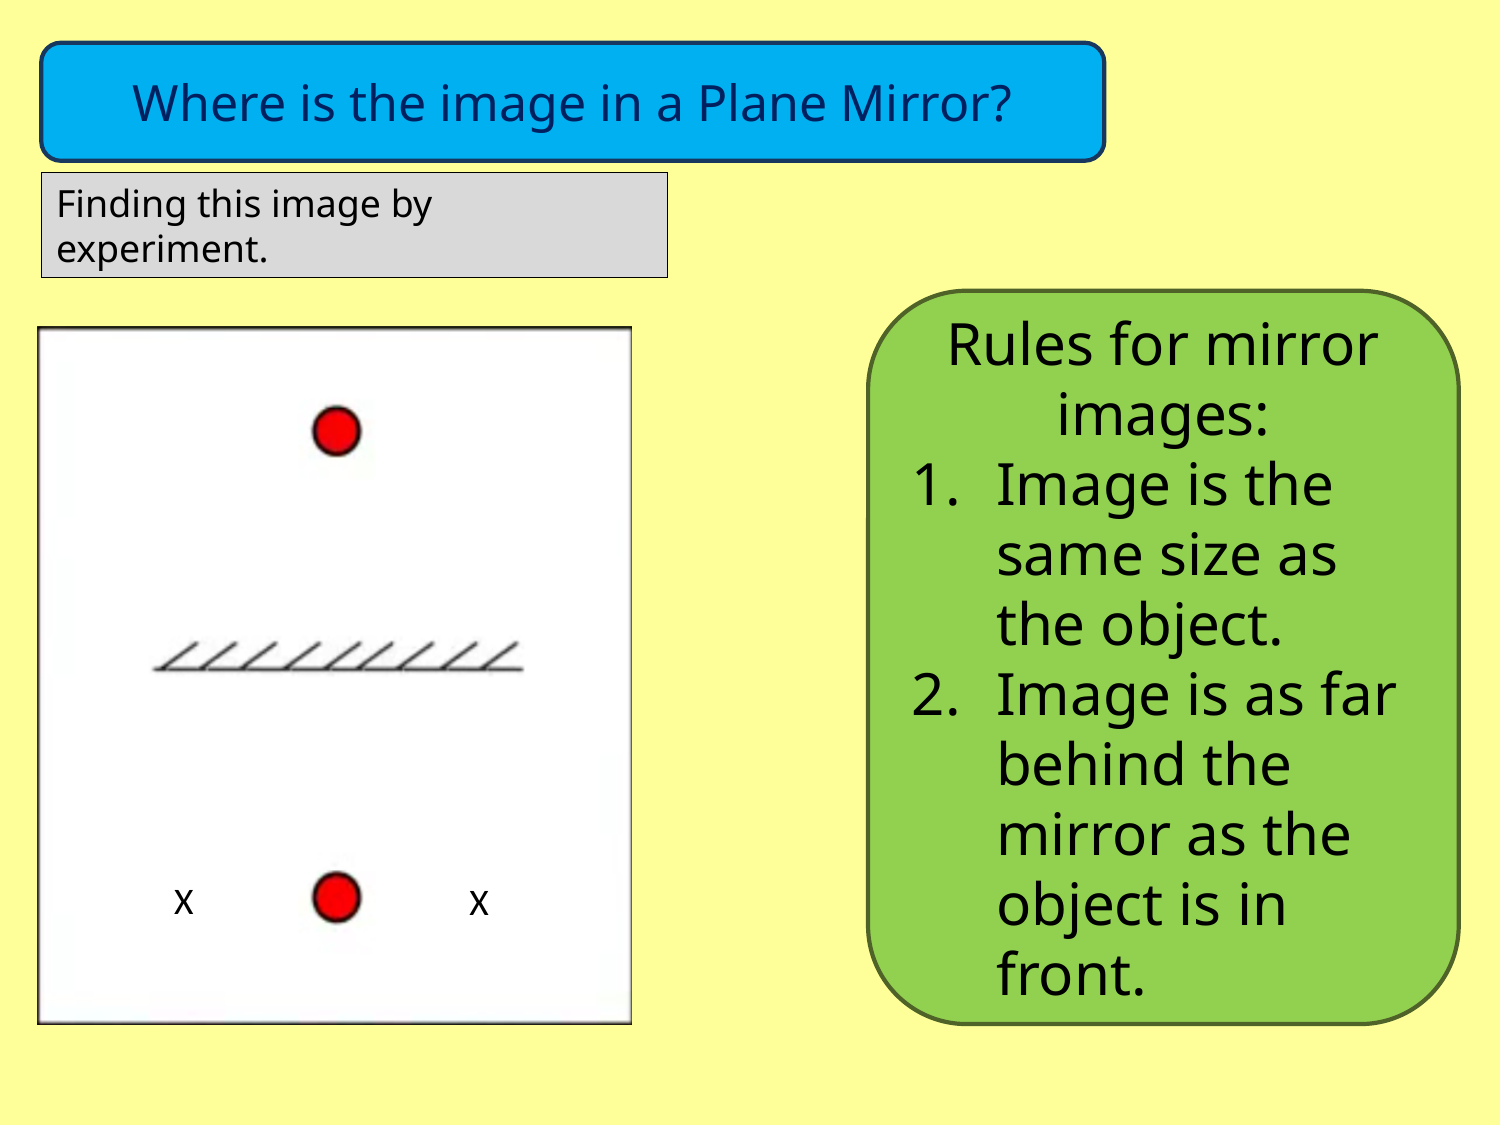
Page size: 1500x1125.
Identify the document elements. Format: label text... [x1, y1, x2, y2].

picture [37, 326, 632, 1025]
text_box Where is the image in a Plane Mirror? [39, 40, 1107, 163]
text_box Finding this image by experiment. [41, 172, 668, 278]
text_box Rules for mirror images: Image is the same size as the object. Image is as far behind the mirror as the object is in front. [865, 288, 1461, 1027]
